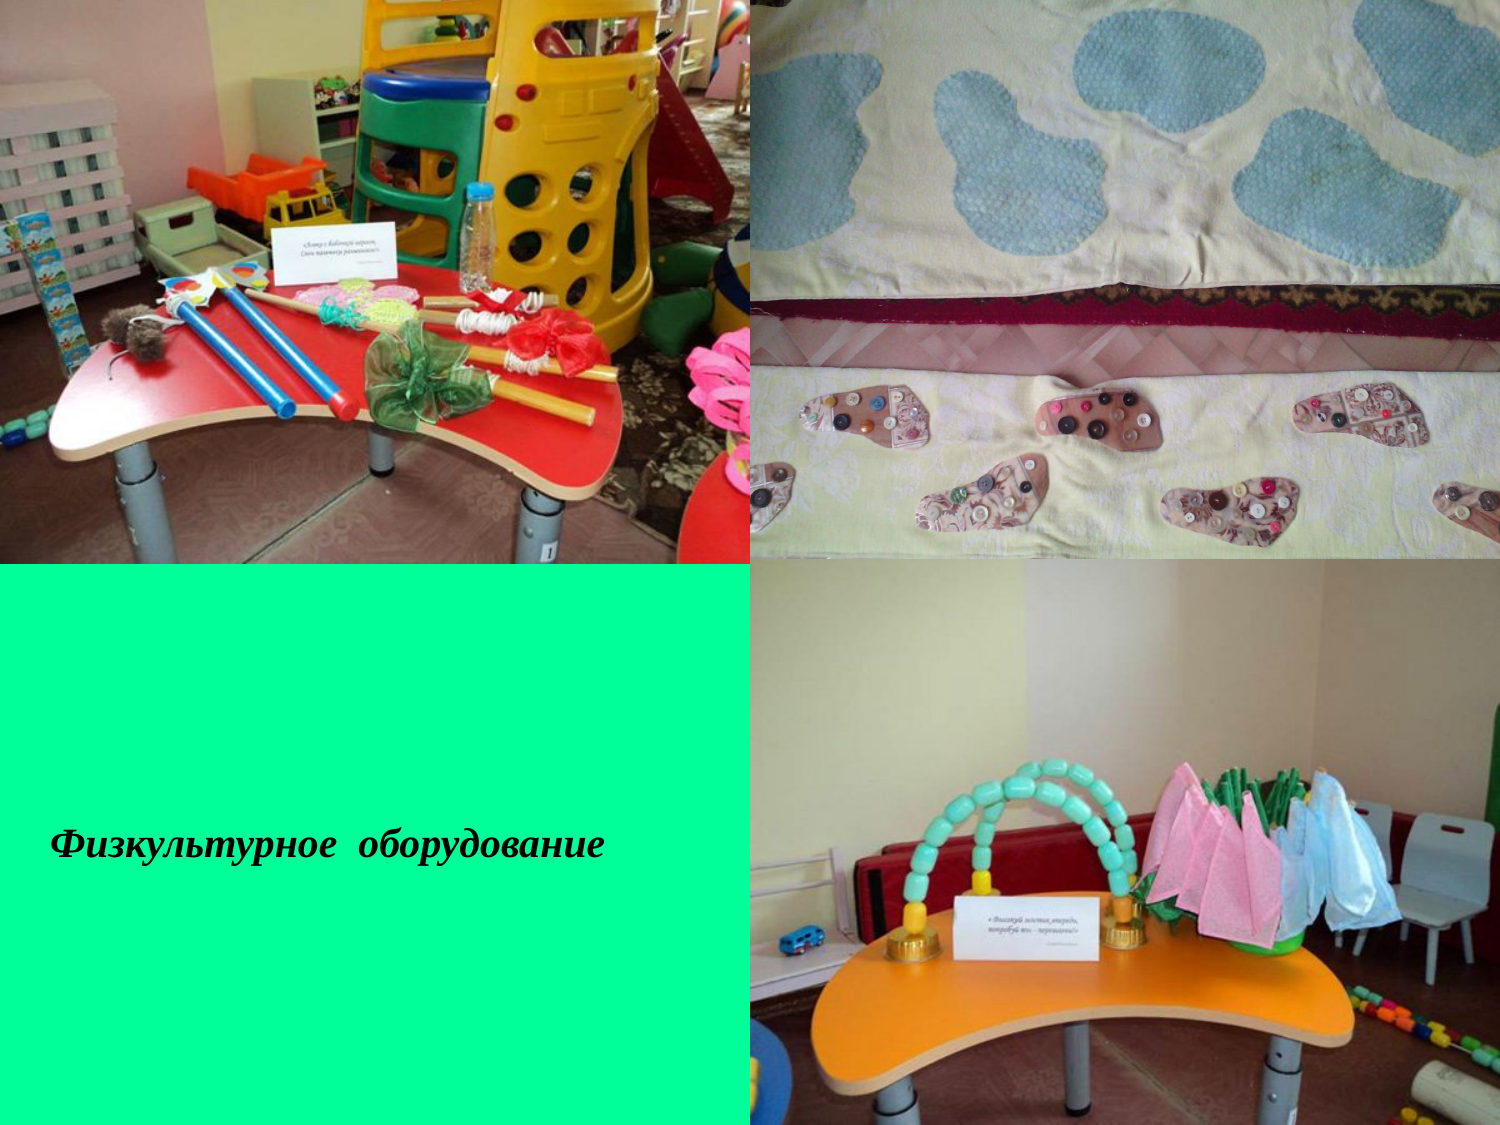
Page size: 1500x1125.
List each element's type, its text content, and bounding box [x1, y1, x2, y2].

text_box Физкультурное оборудование [35, 808, 692, 874]
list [0, 0, 749, 564]
picture [749, 0, 1500, 1125]
